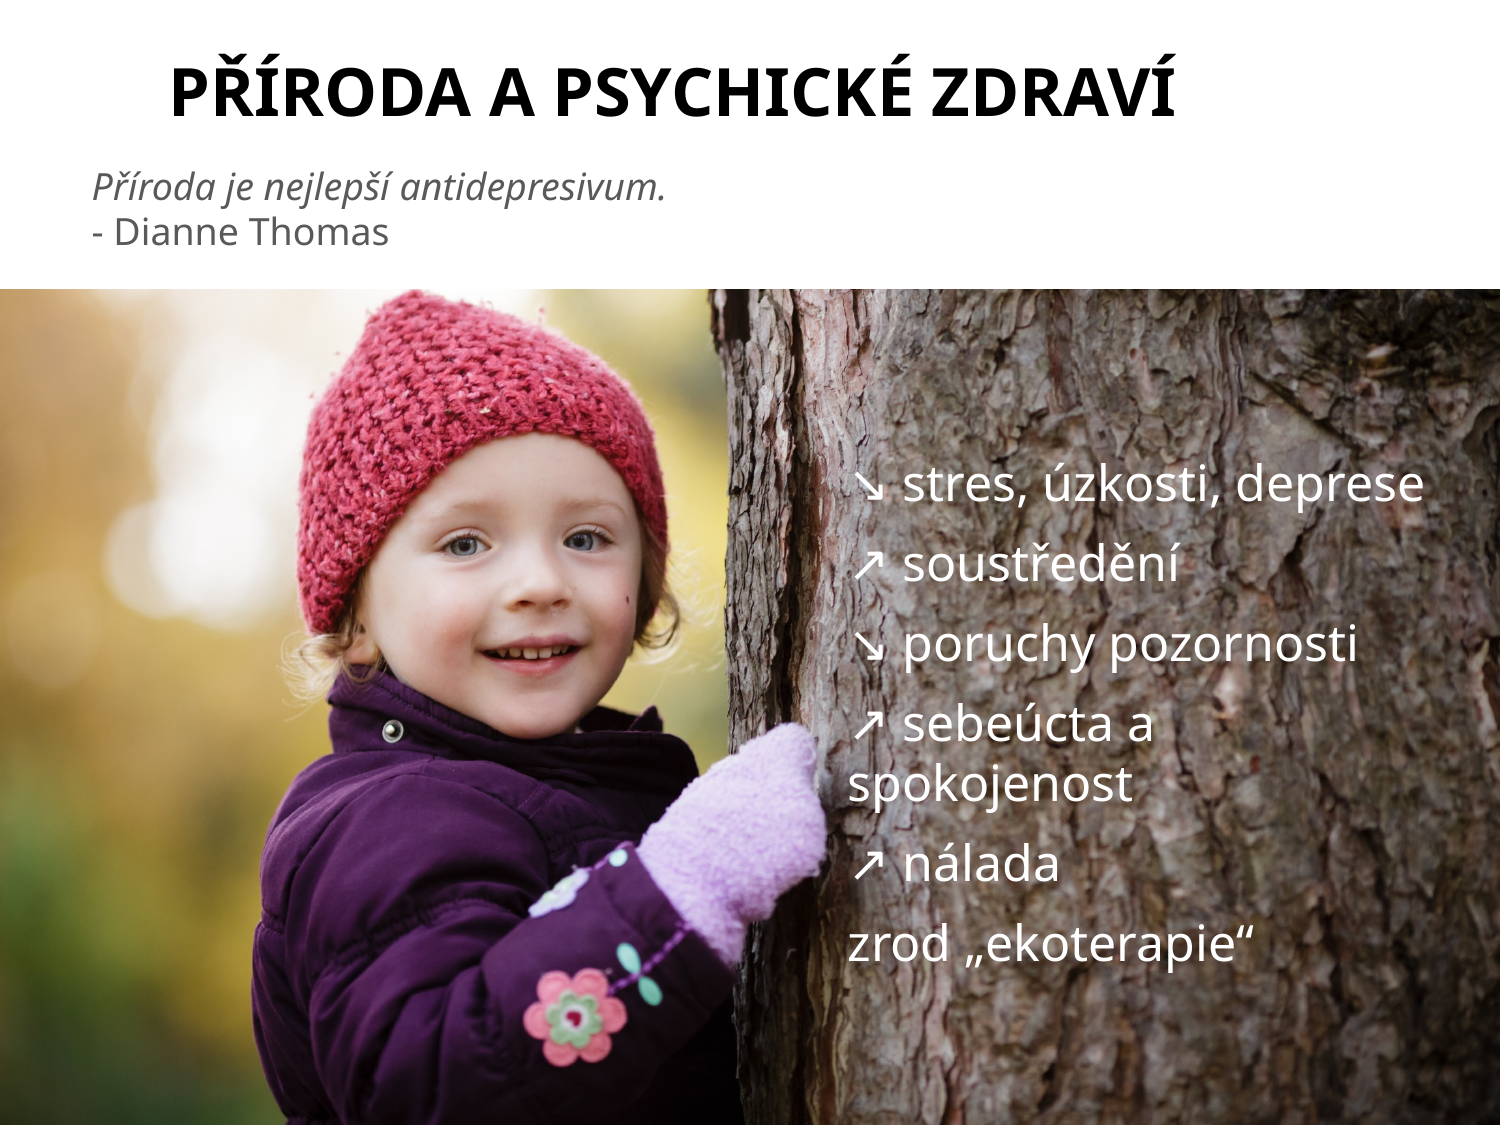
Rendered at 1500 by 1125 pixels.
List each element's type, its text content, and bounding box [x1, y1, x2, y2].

picture [0, 289, 1500, 1125]
title Příroda je nejlepší antidepresivum. - Dianne Thomas [76, 137, 1447, 280]
subtitle PŘÍRODA A PSYCHICKÉ ZDRAVÍ [100, 42, 1247, 140]
